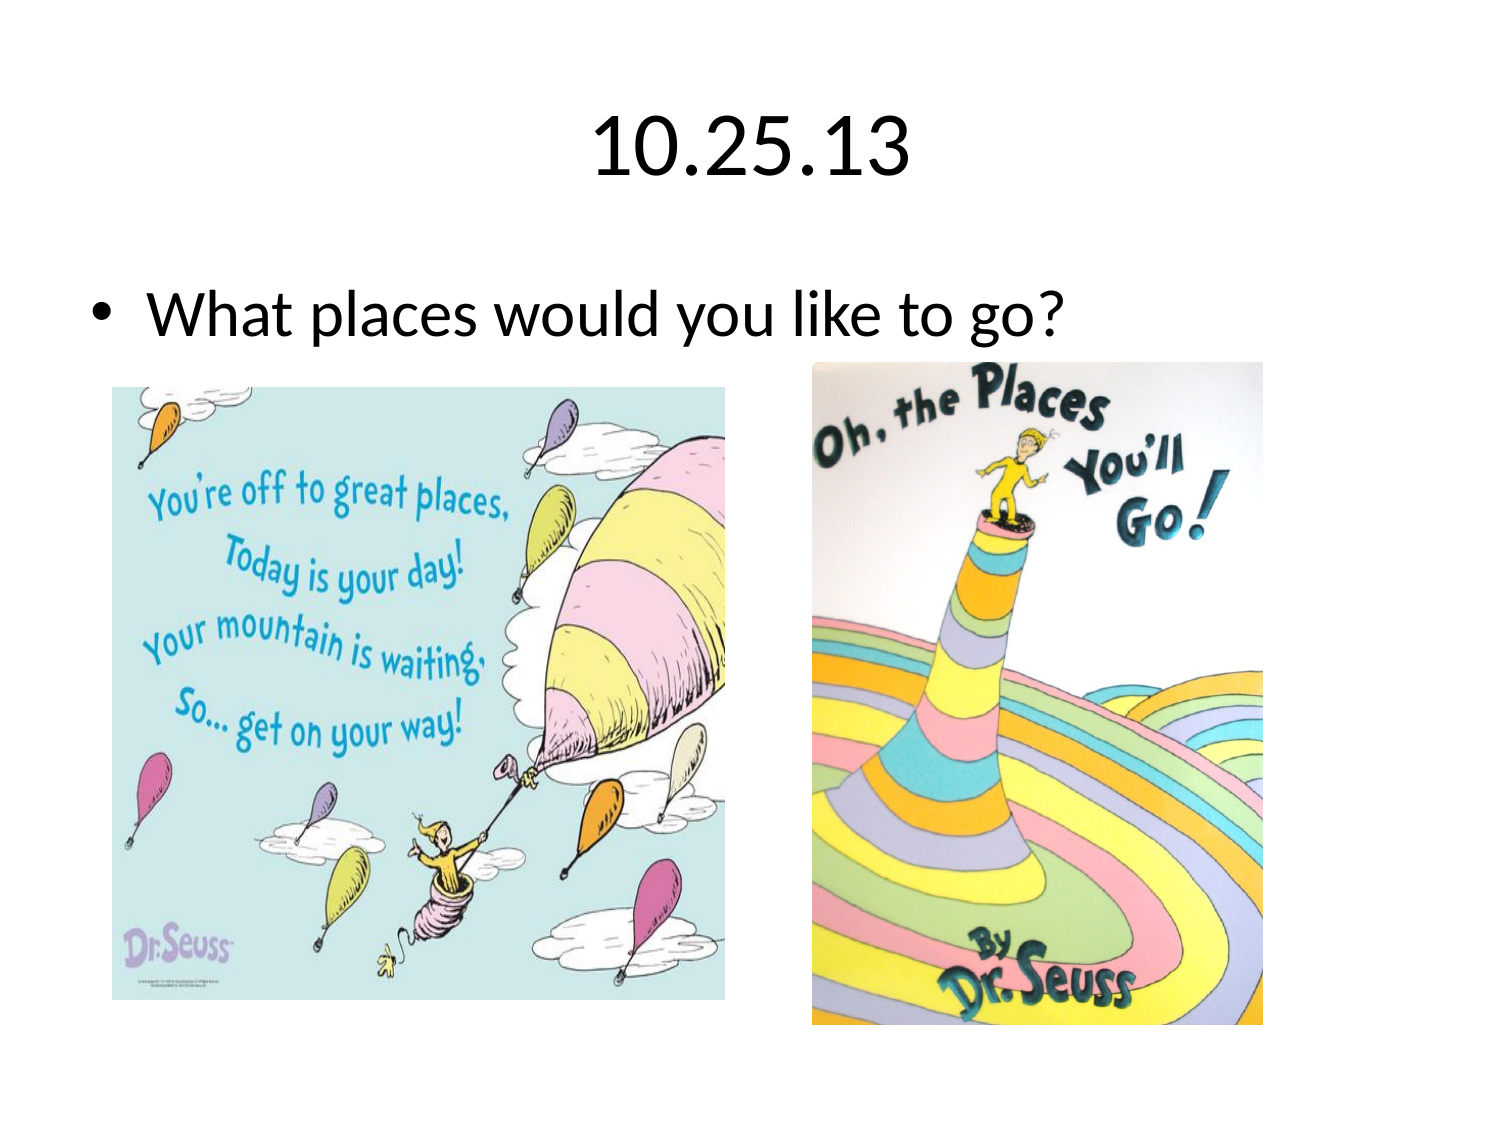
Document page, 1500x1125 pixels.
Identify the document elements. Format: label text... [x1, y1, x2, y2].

picture [112, 387, 726, 1001]
list What places would you like to go? [75, 262, 1425, 1005]
title 10.25.13 [75, 45, 1425, 233]
picture [812, 362, 1263, 1026]
